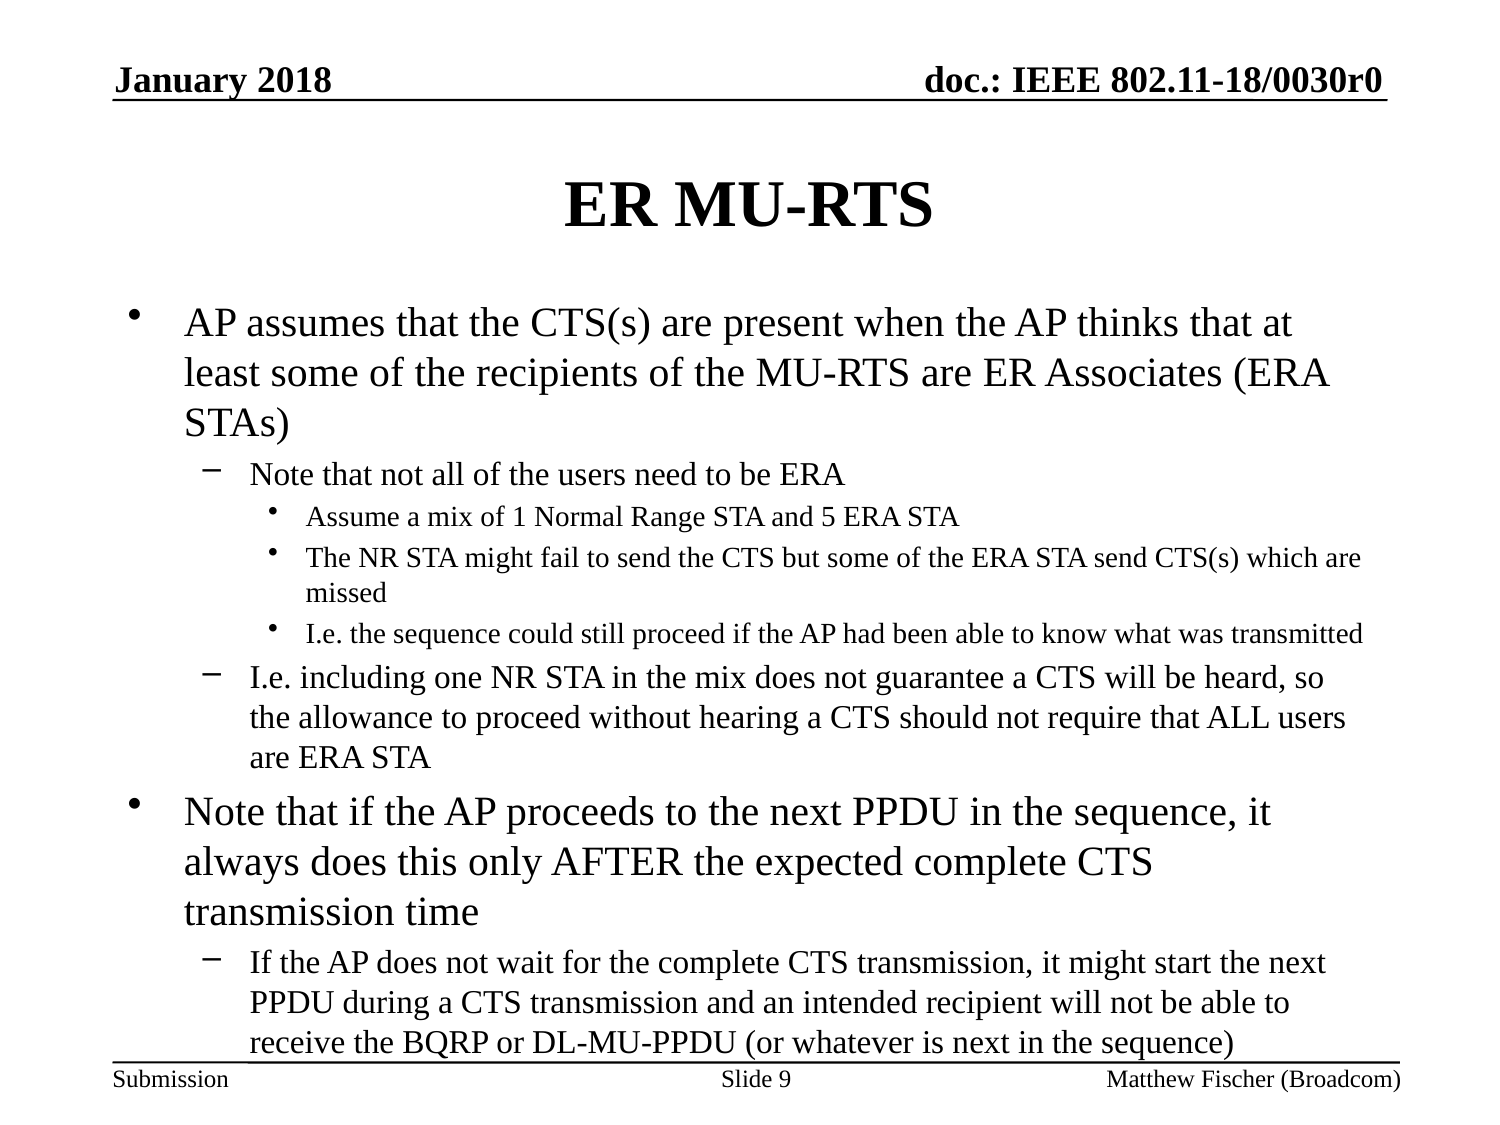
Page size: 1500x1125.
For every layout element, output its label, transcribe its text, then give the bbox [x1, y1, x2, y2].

slide_number Slide 9 [712, 1061, 800, 1093]
title ER MU-RTS [112, 112, 1388, 287]
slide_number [114, 54, 335, 101]
list AP assumes that the CTS(s) are present when the AP thinks that at least some of the recipients of the MU-RTS are ER Associates (ERA STAs) Note that not all of the users need to be ERA Assume a mix of 1 Normal Range STA and 5 ERA STA The NR STA might fail to send the CTS but some of the ERA STA send CTS(s) which are missed I.e. the sequence could still proceed if the AP had been able to know what was transmitted I.e. including one NR STA in the mix does not guarantee a CTS will be heard, so the allowance to proceed without hearing a CTS should not require that ALL users are ERA STA Note that if the AP proceeds to the next PPDU in the sequence, it always does this only AFTER the expected complete CTS transmission time If the AP does not wait for the complete CTS transmission, it might start the next PPDU during a CTS transmission and an intended recipient will not be able to receive the BQRP or DL-MU-PPDU (or whatever is next in the sequence) [112, 287, 1388, 963]
footer Matthew Fischer (Broadcom) [1102, 1061, 1402, 1093]
